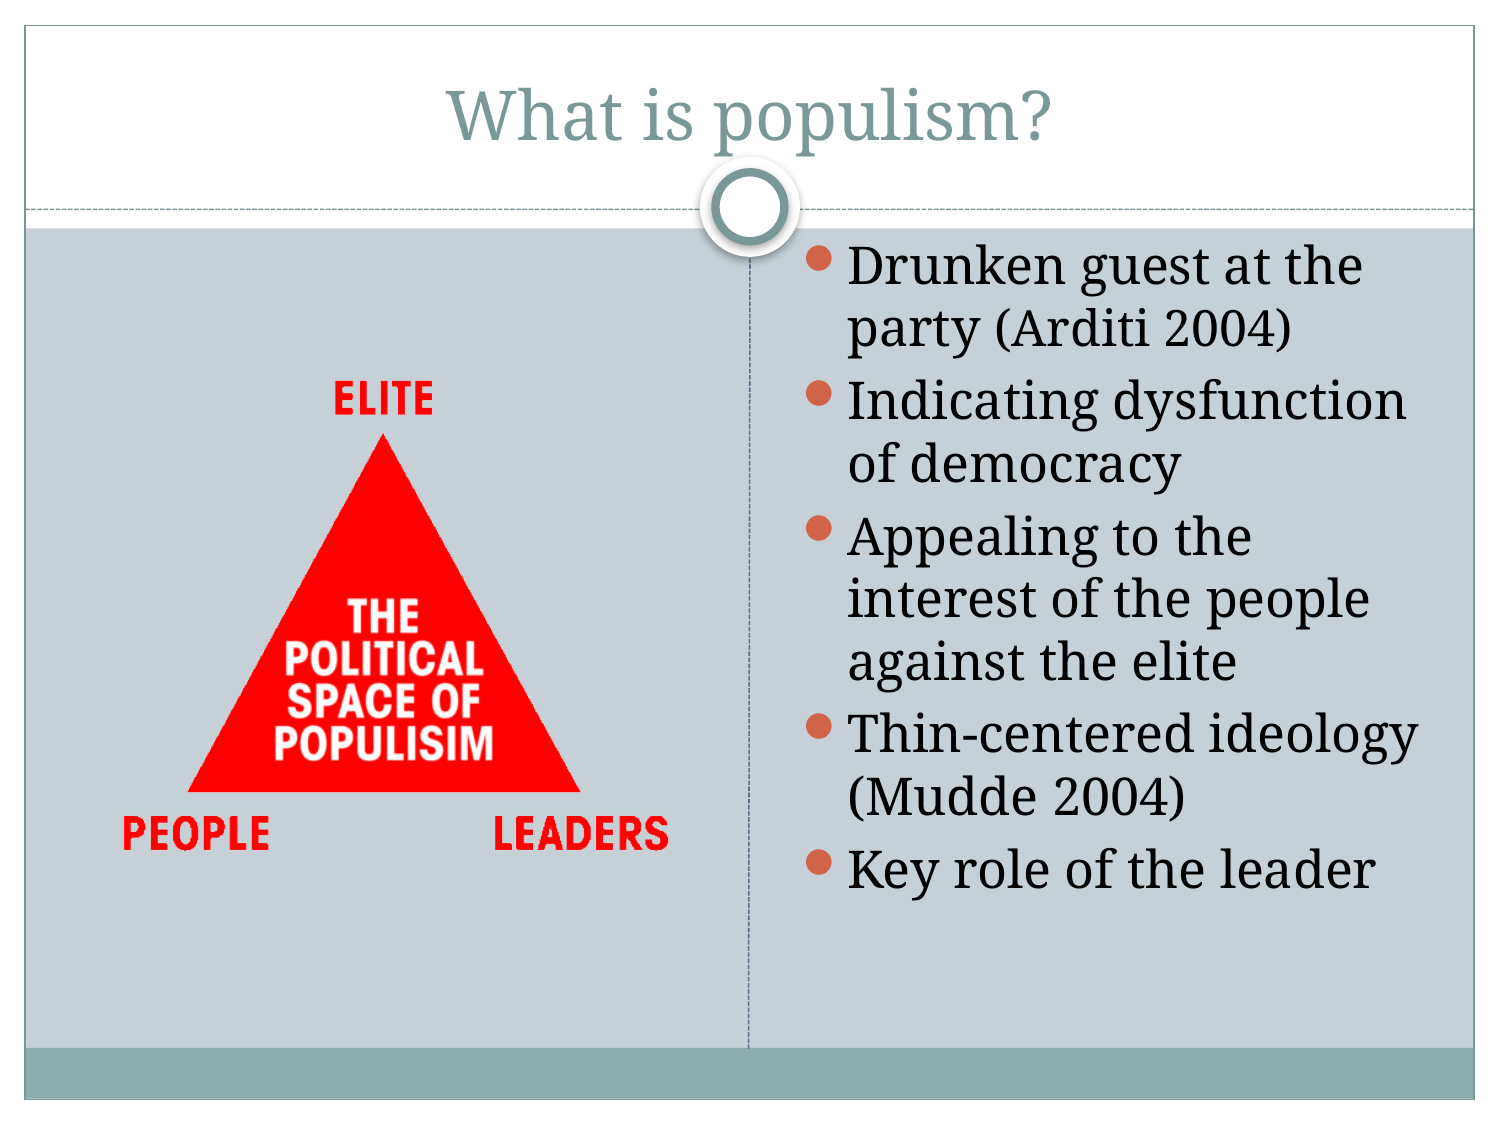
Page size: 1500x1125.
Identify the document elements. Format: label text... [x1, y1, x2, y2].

list Drunken guest at the party (Arditi 2004) Indicating dysfunction of democracy Appealing to the interest of the people against the elite Thin-centered ideology (Mudde 2004) Key role of the leader [787, 224, 1450, 993]
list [88, 243, 703, 1064]
title What is populism? [49, 37, 1450, 162]
